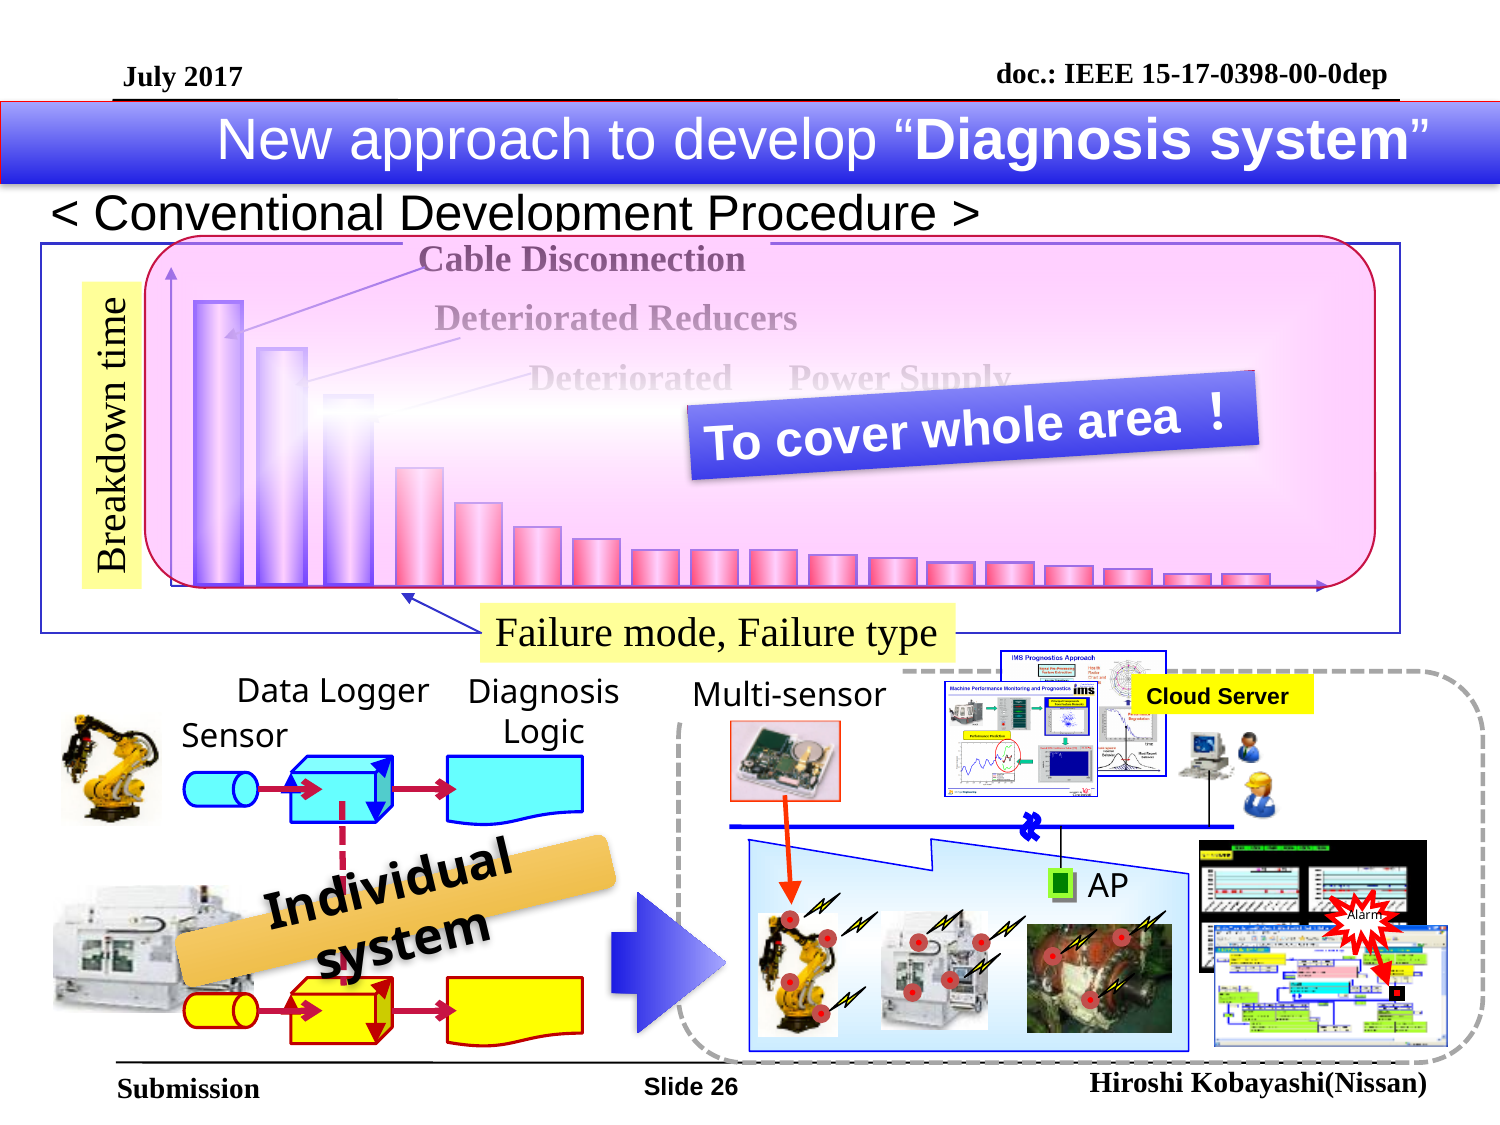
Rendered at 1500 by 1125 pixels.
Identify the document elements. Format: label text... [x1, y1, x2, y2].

text_box To cover whole area！ [687, 370, 1260, 481]
text_box [144, 235, 1375, 588]
text_box [1022, 814, 1031, 840]
text_box [41, 243, 1400, 634]
text_box Cloud Server [1171, 674, 1314, 715]
text_box < Conventional Development Procedure > [35, 193, 996, 248]
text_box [945, 682, 1097, 796]
text_box [780, 810, 801, 886]
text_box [1027, 905, 1172, 1034]
text_box [676, 669, 1485, 1065]
picture [1002, 651, 1166, 776]
text_box Breakdown time [81, 281, 142, 589]
picture [729, 720, 841, 803]
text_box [881, 904, 1022, 1030]
slide_number Slide 26 [643, 1070, 823, 1106]
text_box Cable Disconnection [402, 231, 771, 235]
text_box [52, 661, 641, 1047]
text_box [789, 838, 1073, 905]
text_box [1316, 587, 1327, 593]
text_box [758, 888, 874, 1037]
text_box [645, 898, 727, 1028]
text_box Multi-sensor [677, 666, 903, 721]
text_box [748, 839, 1189, 1052]
text_box New approach to develop “Diagnosis system” [0, 101, 1500, 184]
text_box Failure mode, Failure type [480, 602, 956, 663]
text_box [401, 593, 482, 634]
text_box [1030, 814, 1039, 840]
text_box [1050, 870, 1071, 896]
picture [1177, 732, 1288, 824]
text_box AP [1073, 857, 1145, 904]
picture [1199, 839, 1448, 1048]
